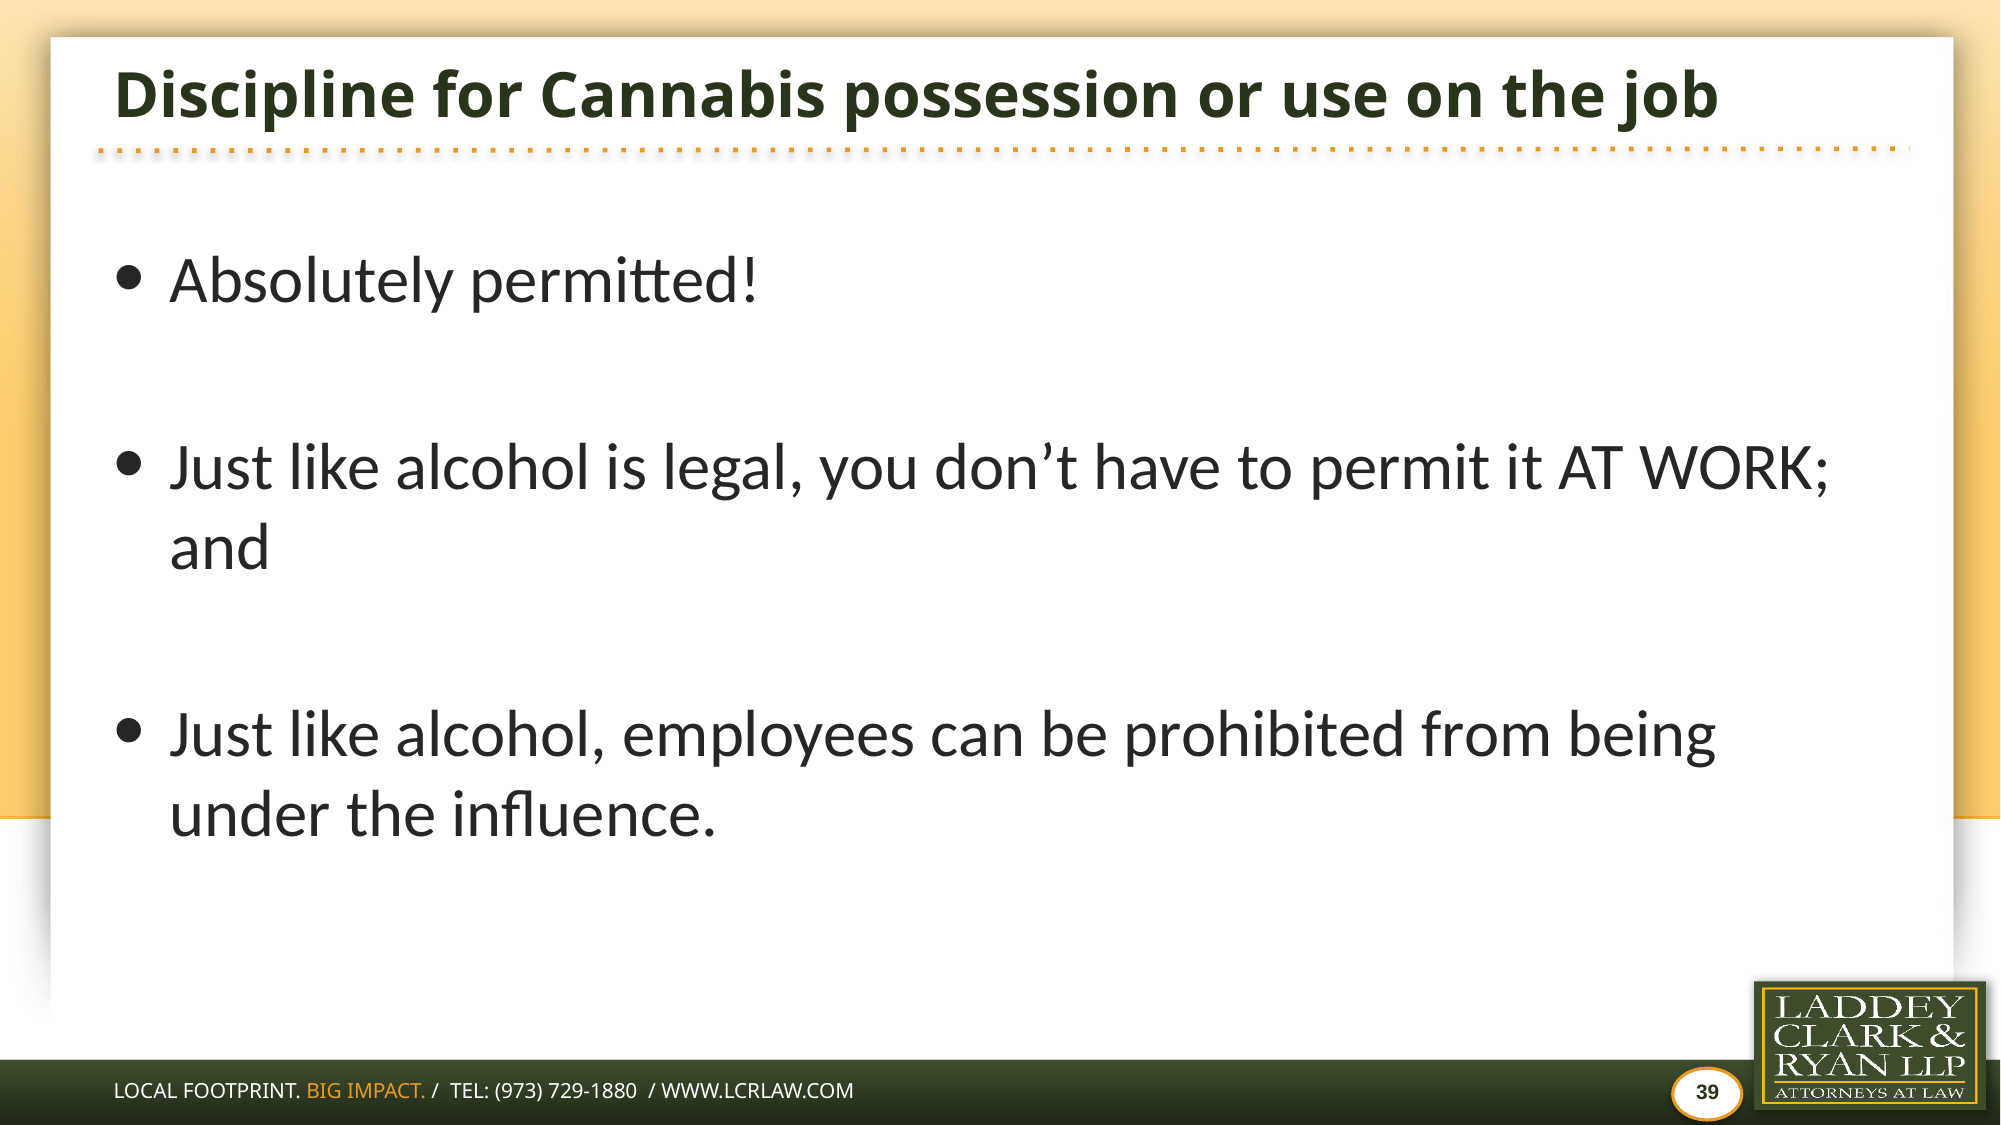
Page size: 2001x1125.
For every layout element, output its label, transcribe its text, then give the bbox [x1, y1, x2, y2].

list Absolutely permitted! Just like alcohol is legal, you don’t have to permit it AT WORK; and Just like alcohol, employees can be prohibited from being under the influence. [98, 155, 1910, 1031]
picture [0, 0, 2001, 1125]
title Discipline for Cannabis possession or use on the job [98, 47, 1910, 147]
